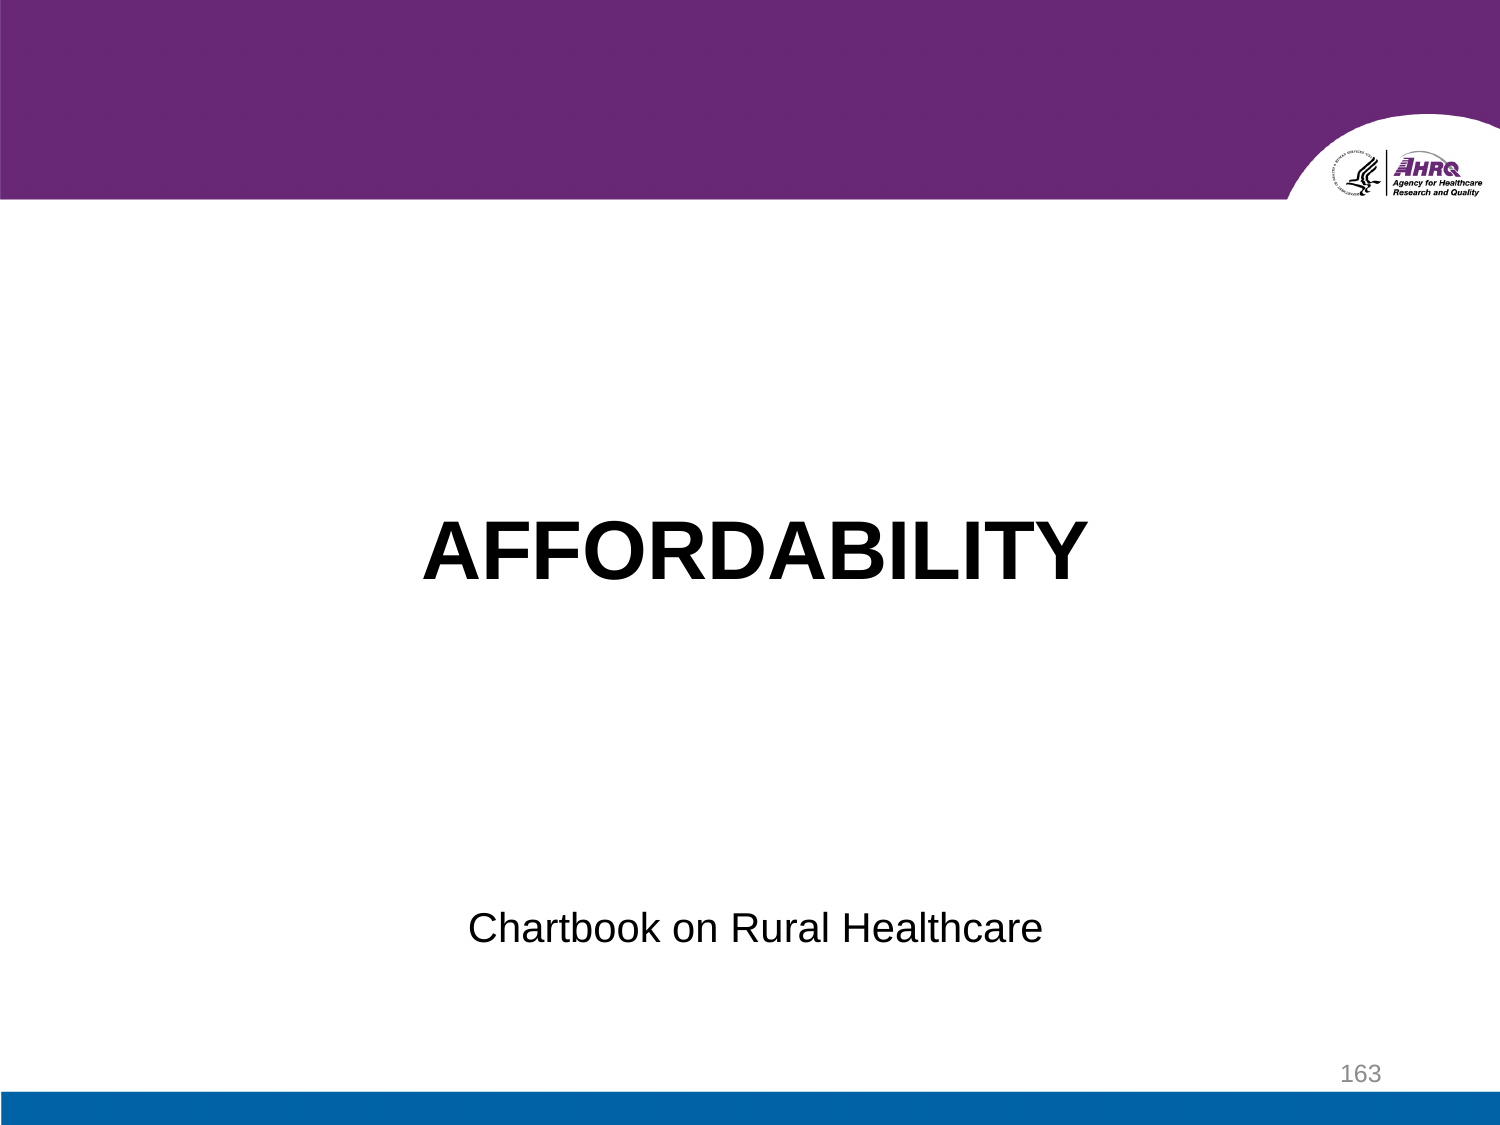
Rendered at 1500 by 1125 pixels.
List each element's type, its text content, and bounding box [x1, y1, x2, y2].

picture [0, 0, 1500, 1125]
list Chartbook on Rural Healthcare [118, 712, 1394, 959]
slide_number 163 [1059, 1042, 1397, 1103]
title Affordability [118, 489, 1394, 712]
